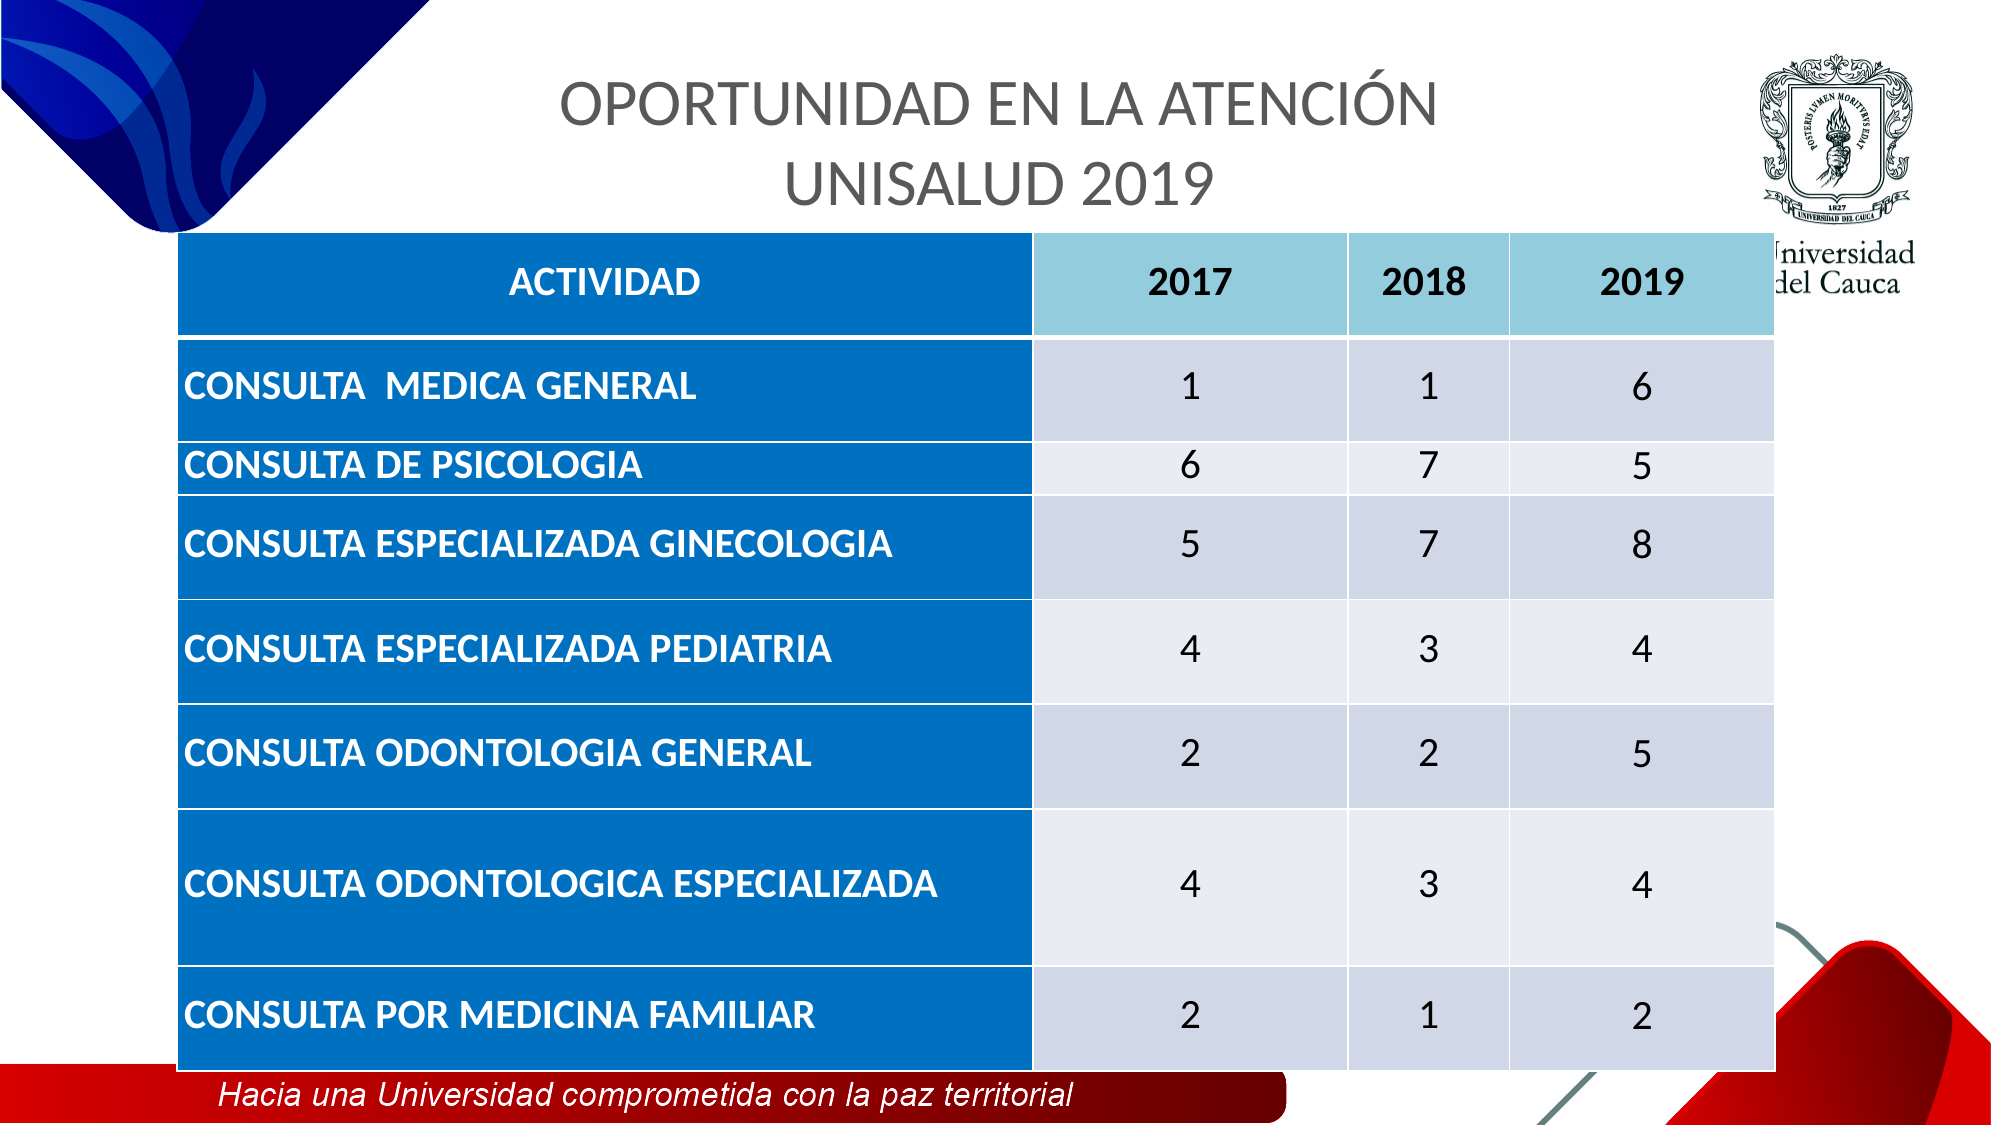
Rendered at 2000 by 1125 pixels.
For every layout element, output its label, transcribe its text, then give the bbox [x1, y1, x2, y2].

table_cell 3 [1349, 810, 1509, 965]
table_header 2018 [1349, 233, 1509, 335]
table_cell CONSULTA ESPECIALIZADA PEDIATRIA [178, 600, 1032, 703]
table_cell CONSULTA MEDICA GENERAL [178, 340, 1032, 441]
table_cell 2 [1349, 705, 1509, 808]
table_cell 7 [1349, 443, 1509, 494]
table_header 2017 [1034, 233, 1347, 335]
table_cell CONSULTA POR MEDICINA FAMILIAR [178, 967, 1032, 1070]
table_cell 6 [1510, 340, 1774, 441]
table_cell 6 [1034, 443, 1347, 494]
table_cell 2 [1034, 705, 1347, 808]
table_cell 4 [1034, 600, 1347, 703]
table_cell CONSULTA DE PSICOLOGIA [178, 443, 1032, 494]
table_cell CONSULTA ESPECIALIZADA GINECOLOGIA [178, 496, 1032, 599]
table_cell 8 [1510, 496, 1774, 599]
title OPORTUNIDAD EN LA ATENCIÓN UNISALUD 2019 [99, 45, 1900, 233]
table_cell 1 [1034, 340, 1347, 441]
table_cell 5 [1510, 443, 1774, 494]
table_cell CONSULTA ODONTOLOGIA GENERAL [178, 705, 1032, 808]
table_header ACTIVIDAD [178, 233, 1032, 335]
table_cell 1 [1349, 340, 1509, 441]
picture [0, 0, 2000, 1125]
table_cell 4 [1510, 810, 1774, 965]
table_cell 3 [1349, 600, 1509, 703]
table_cell 4 [1510, 600, 1774, 703]
table_cell 5 [1510, 705, 1774, 808]
table_cell 7 [1349, 496, 1509, 599]
table_header 2019 [1510, 233, 1774, 335]
table_cell 5 [1034, 496, 1347, 599]
table_cell 4 [1034, 810, 1347, 965]
table_cell 2 [1510, 967, 1774, 1070]
table_cell 2 [1034, 967, 1347, 1070]
table_cell 1 [1349, 967, 1509, 1070]
table_cell CONSULTA ODONTOLOGICA ESPECIALIZADA [178, 810, 1032, 965]
